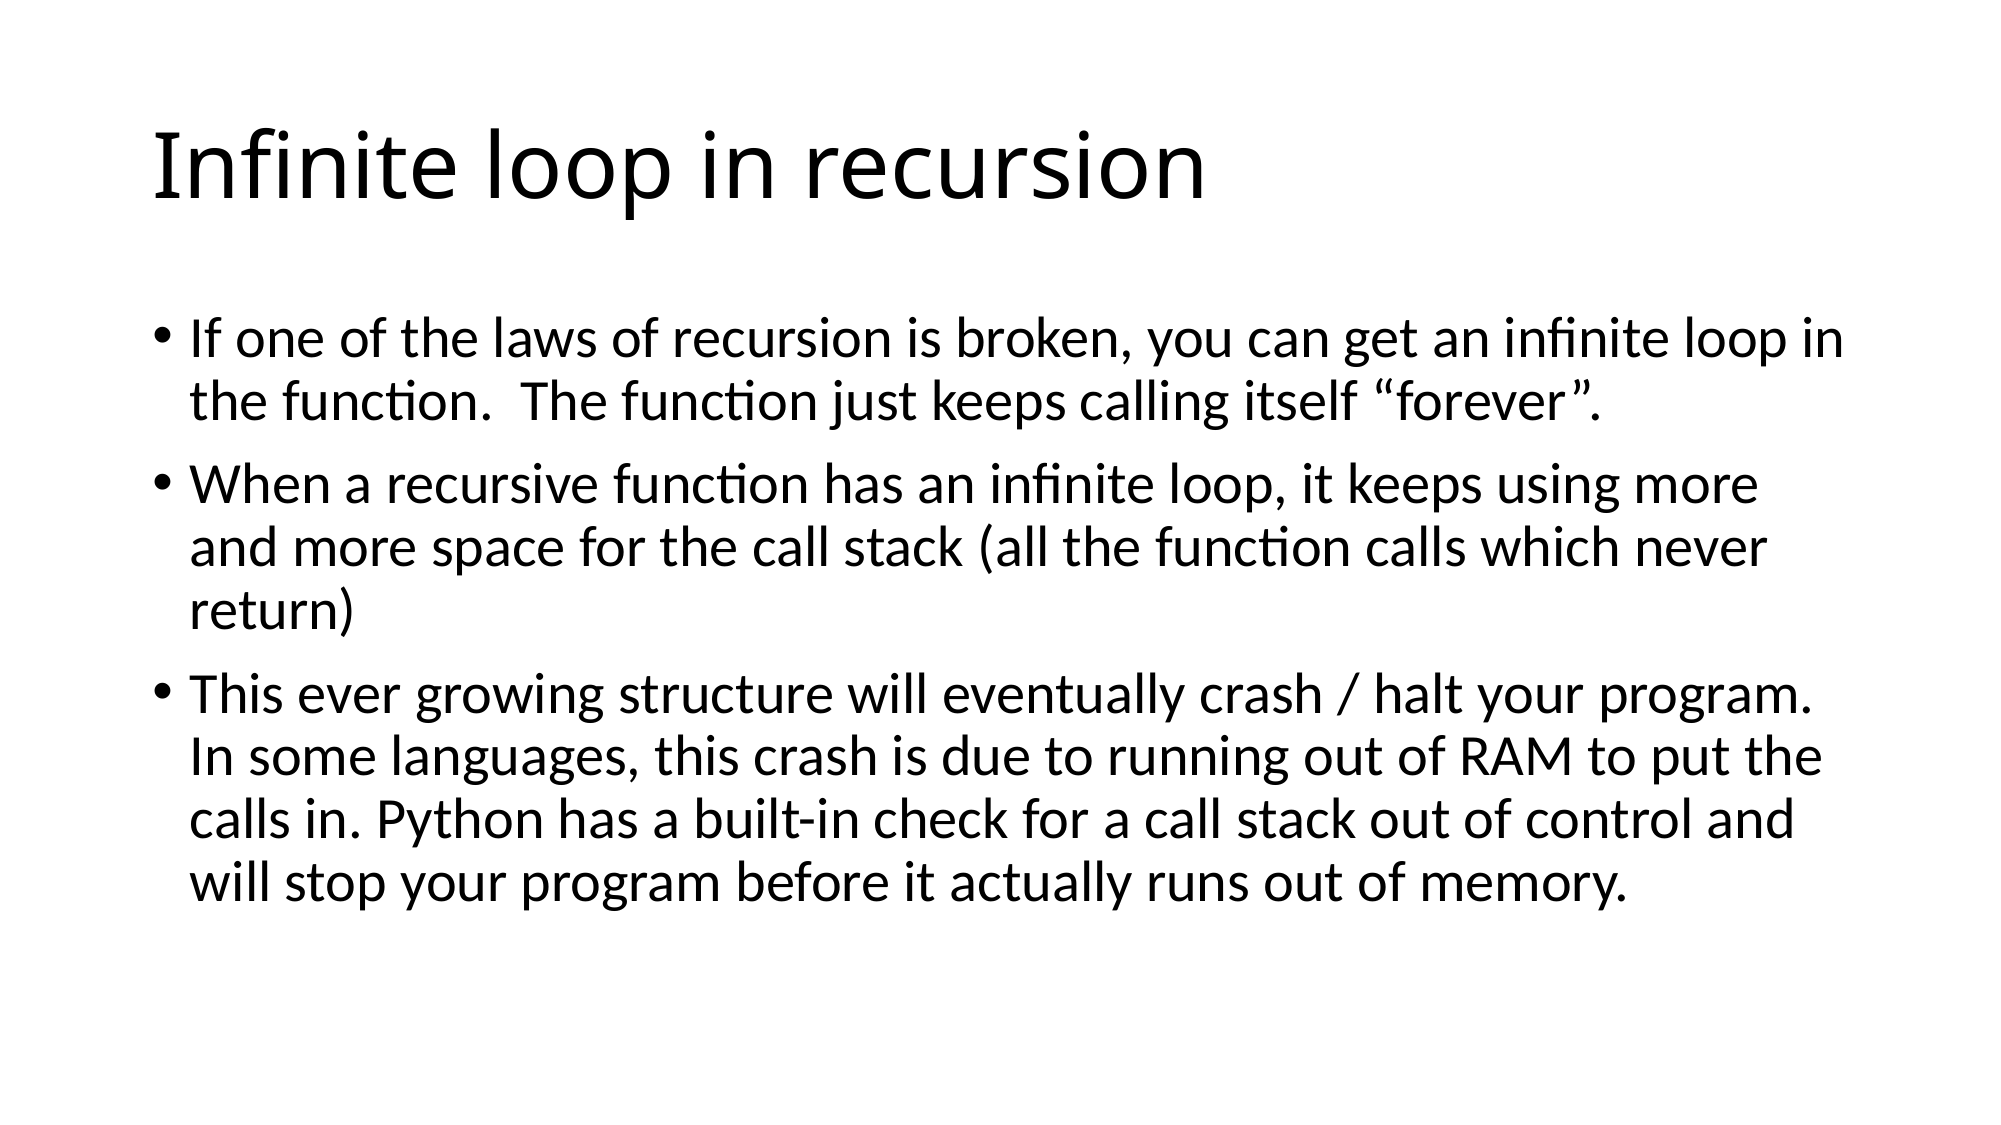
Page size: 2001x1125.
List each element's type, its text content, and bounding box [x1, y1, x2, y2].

list If one of the laws of recursion is broken, you can get an infinite loop in the function. The function just keeps calling itself “forever”. When a recursive function has an infinite loop, it keeps using more and more space for the call stack (all the function calls which never return) This ever growing structure will eventually crash / halt your program. In some languages, this crash is due to running out of RAM to put the calls in. Python has a built-in check for a call stack out of control and will stop your program before it actually runs out of memory. [137, 299, 1863, 1014]
title Infinite loop in recursion [137, 59, 1863, 278]
